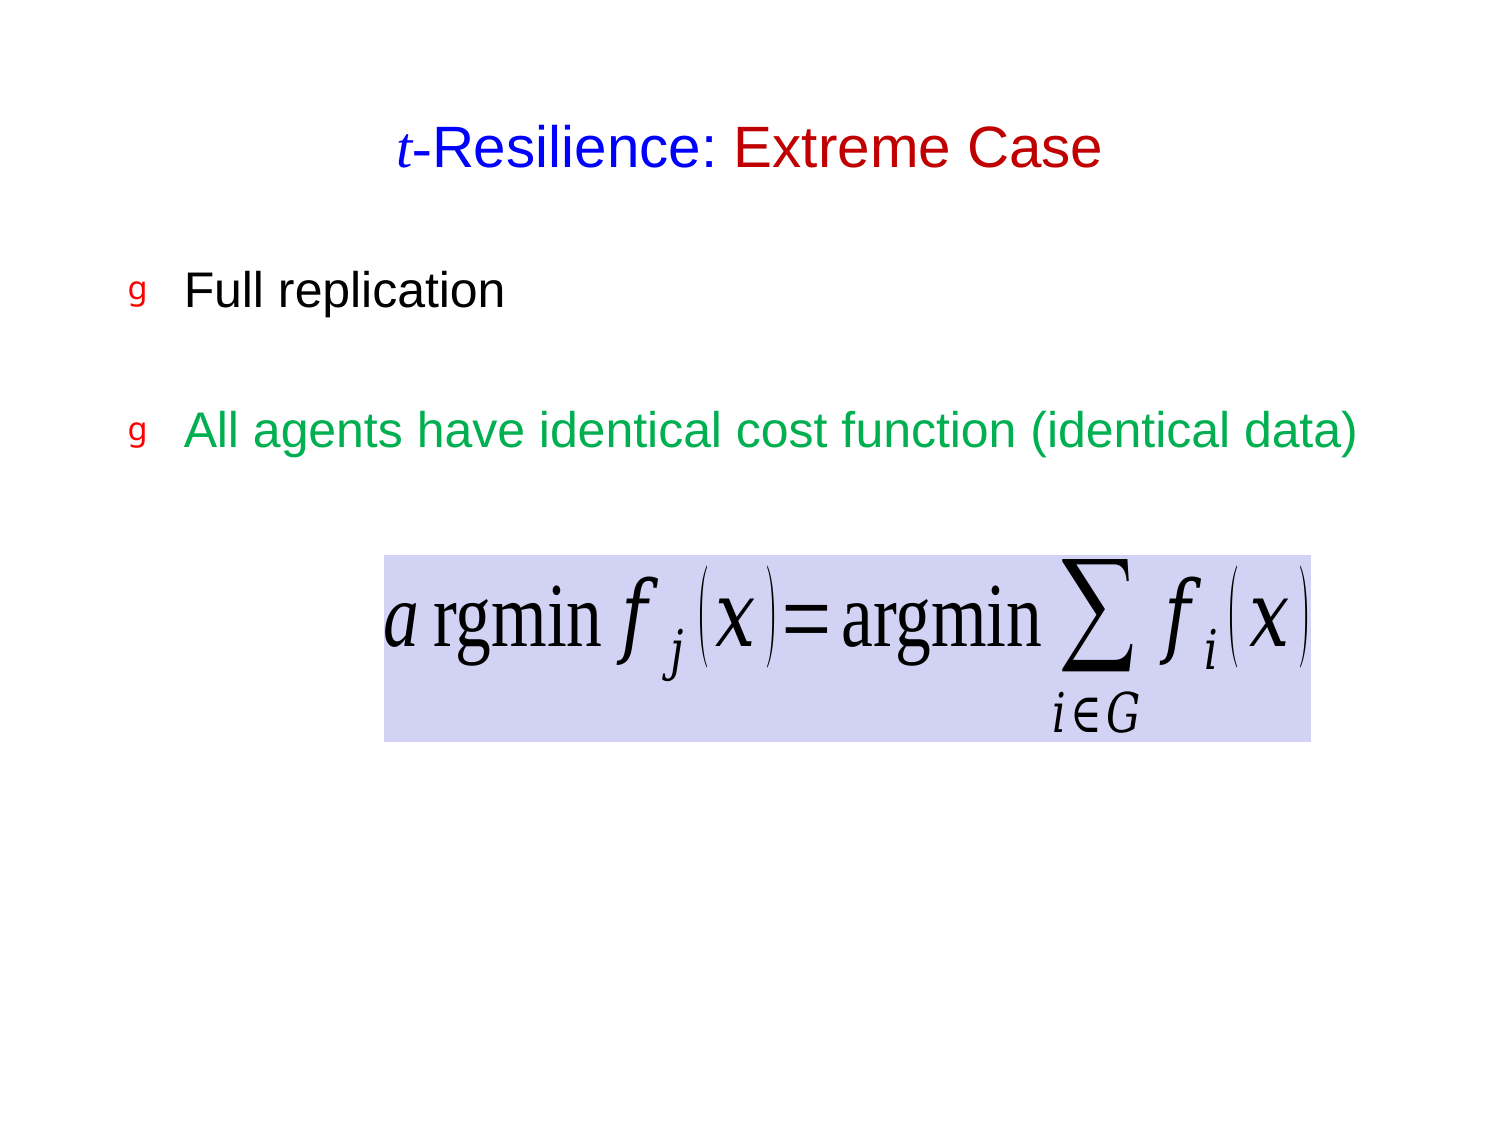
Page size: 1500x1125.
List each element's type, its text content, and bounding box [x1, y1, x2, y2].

list Full replication All agents have identical cost function (identical data) [112, 249, 1388, 1001]
title t-Resilience: Extreme Case [112, 49, 1388, 238]
